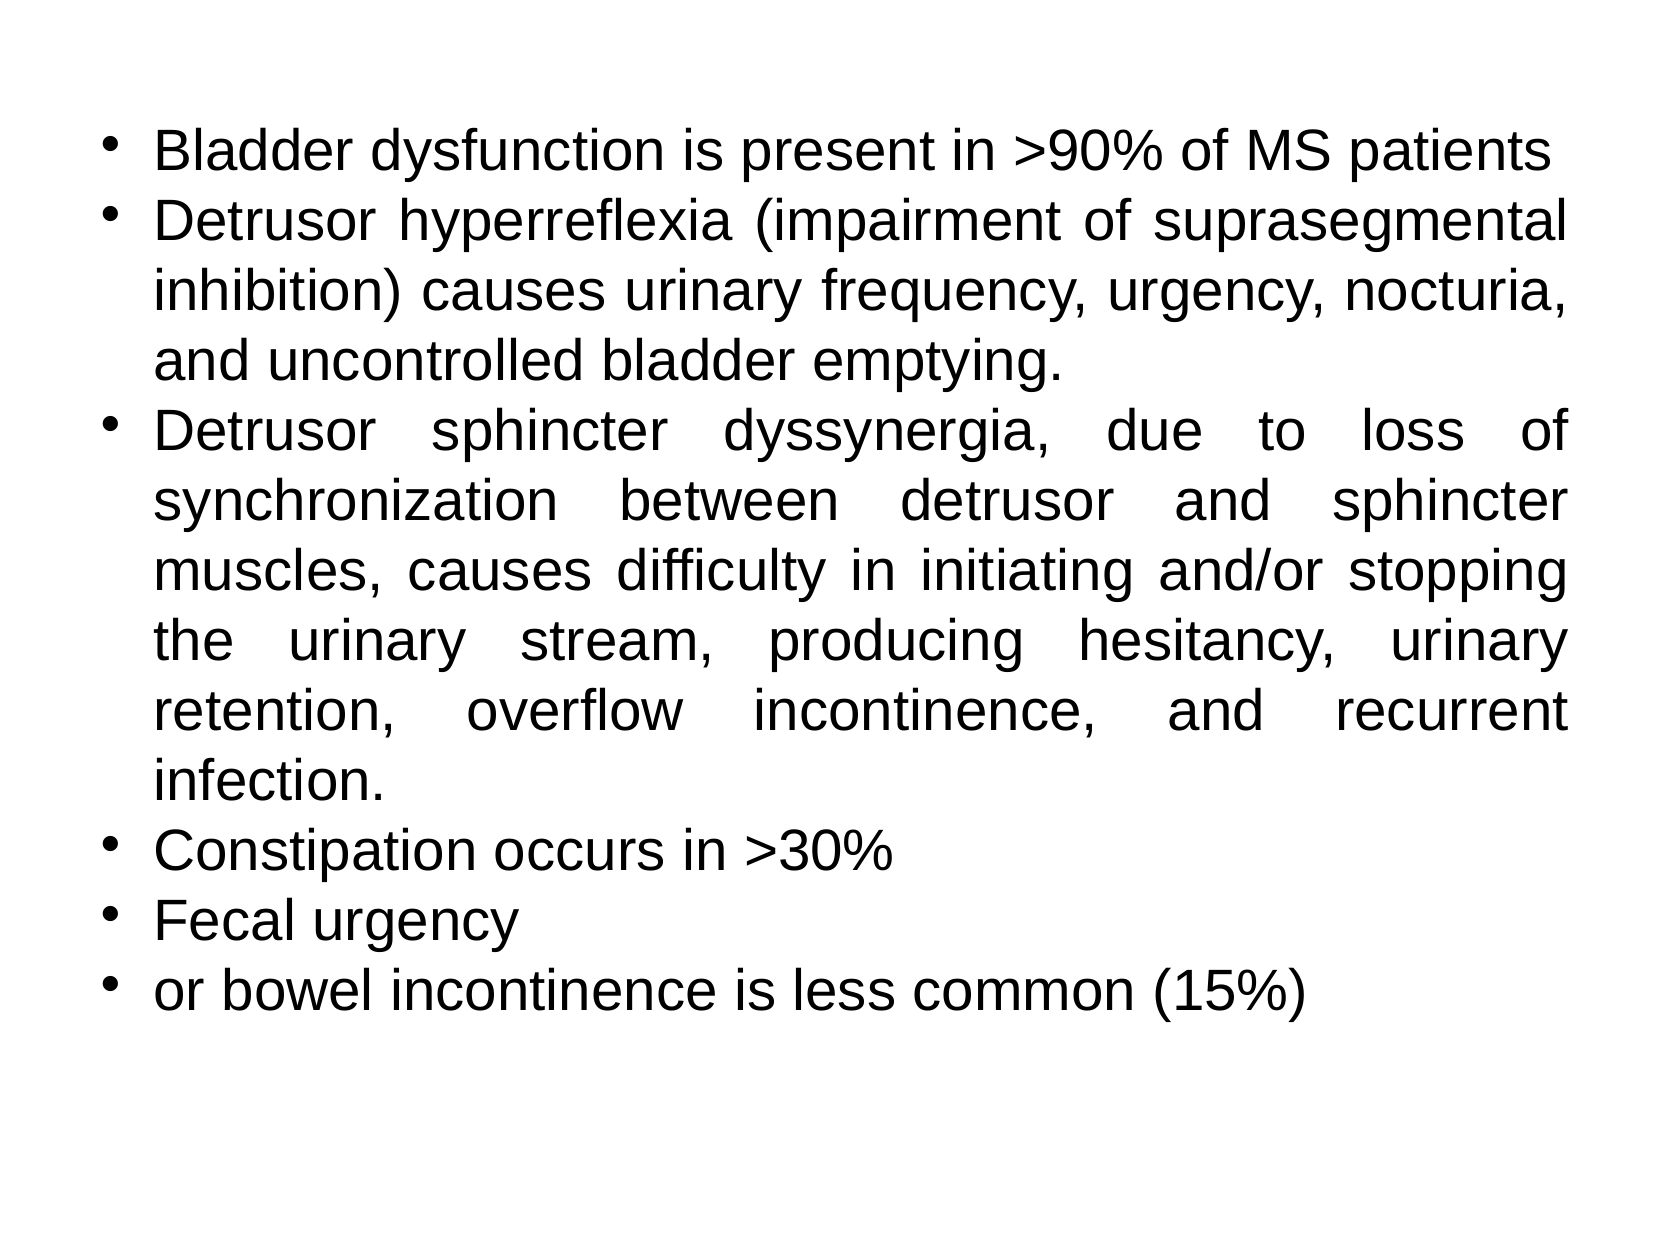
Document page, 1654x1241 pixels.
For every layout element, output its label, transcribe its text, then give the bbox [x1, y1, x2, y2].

text_box Bladder dysfunction is present in >90% of MS patients Detrusor hyperreflexia (impairment of suprasegmental inhibition) causes urinary frequency, urgency, nocturia, and uncontrolled bladder emptying. Detrusor sphincter dyssynergia, due to loss of synchronization between detrusor and sphincter muscles, causes difficulty in initiating and/or stopping the urinary stream, producing hesitancy, urinary retention, overflow incontinence, and recurrent infection. Constipation occurs in >30% Fecal urgency or bowel incontinence is less common (15%) [82, 112, 1571, 1105]
